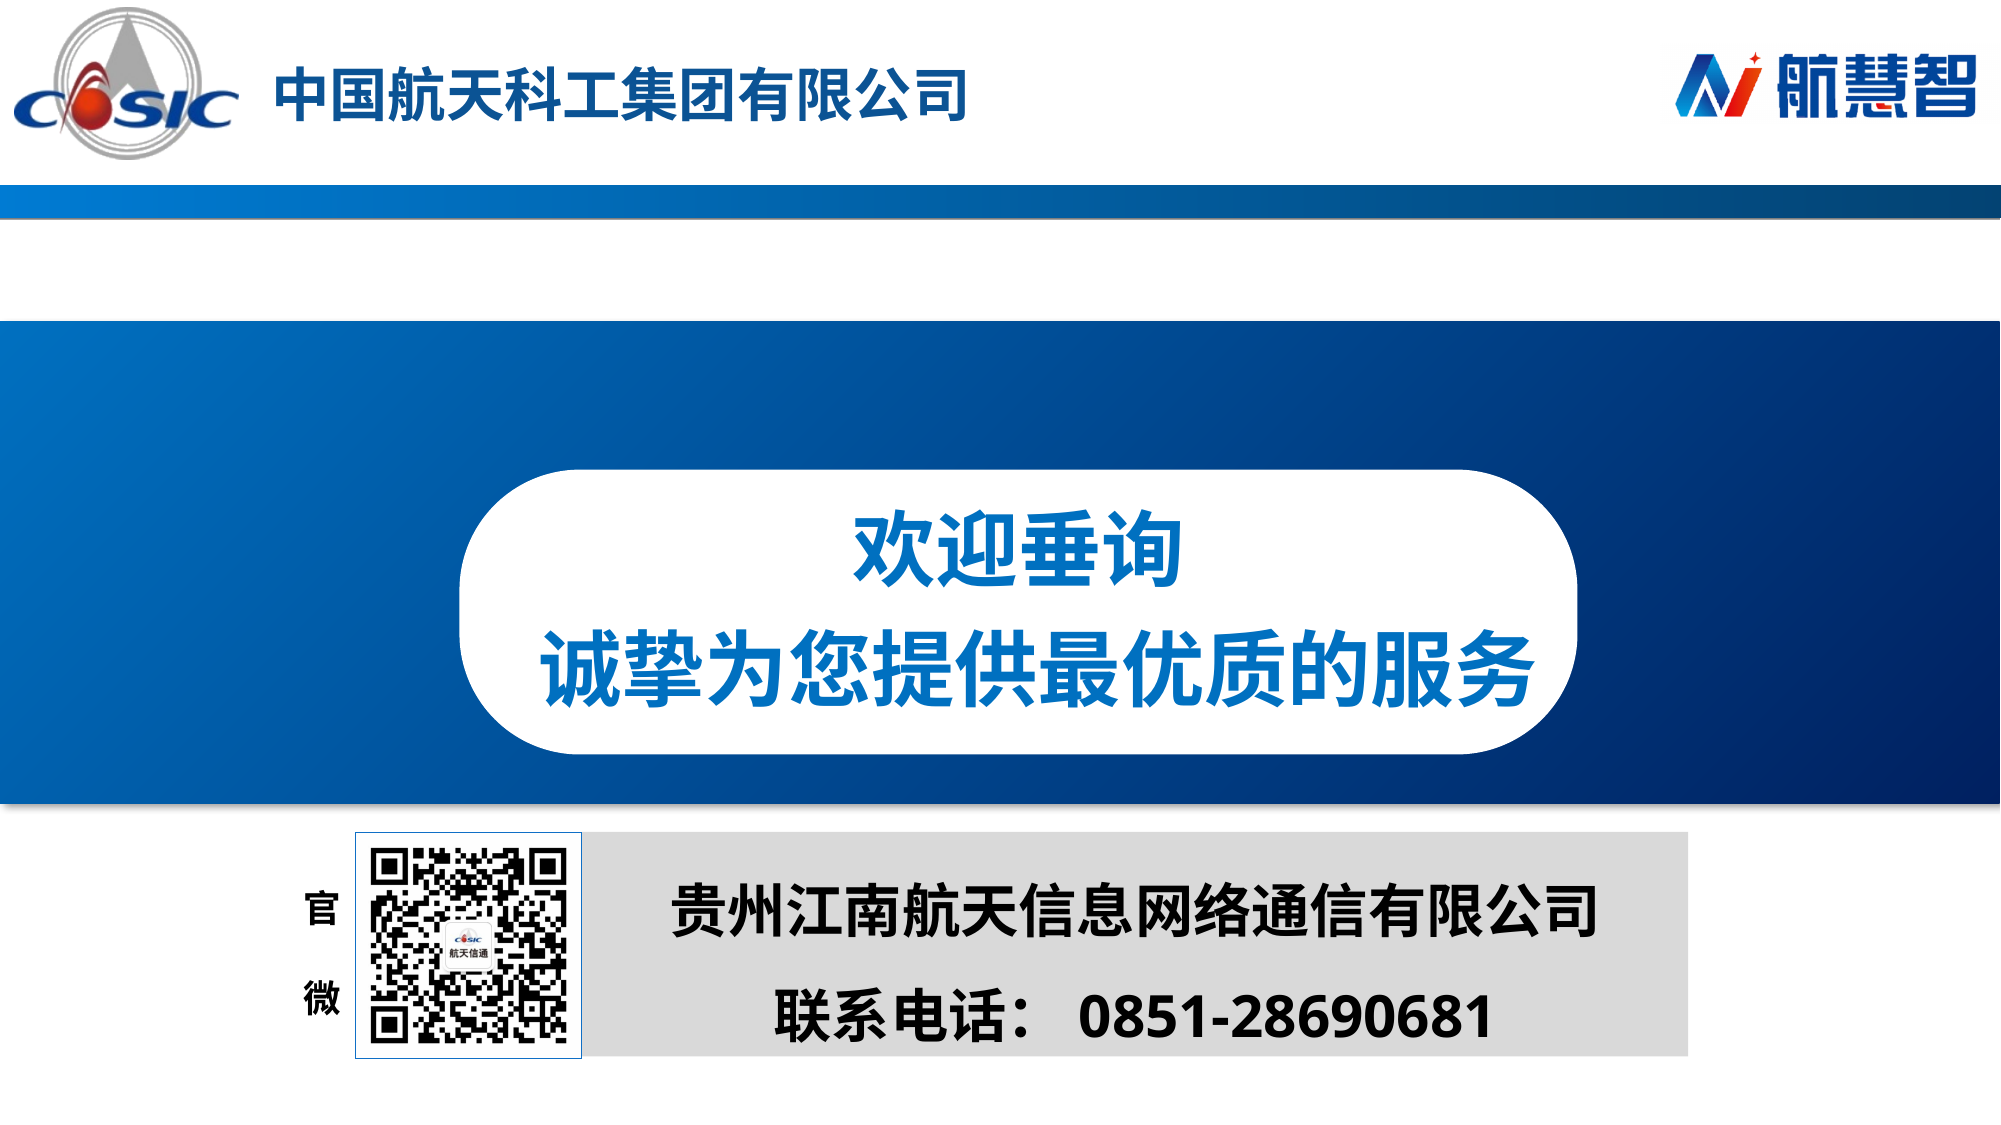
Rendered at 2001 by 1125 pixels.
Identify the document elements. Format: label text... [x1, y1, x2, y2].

text_box 贵州江南航天信息网络通信有限公司 联系电话：0851-28690681 [581, 831, 1689, 1057]
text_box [0, 321, 2000, 804]
text_box 官 微 [289, 877, 355, 1028]
text_box [0, 185, 2000, 218]
picture [1660, 43, 2000, 124]
picture [355, 832, 582, 1059]
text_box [14, 7, 1184, 161]
